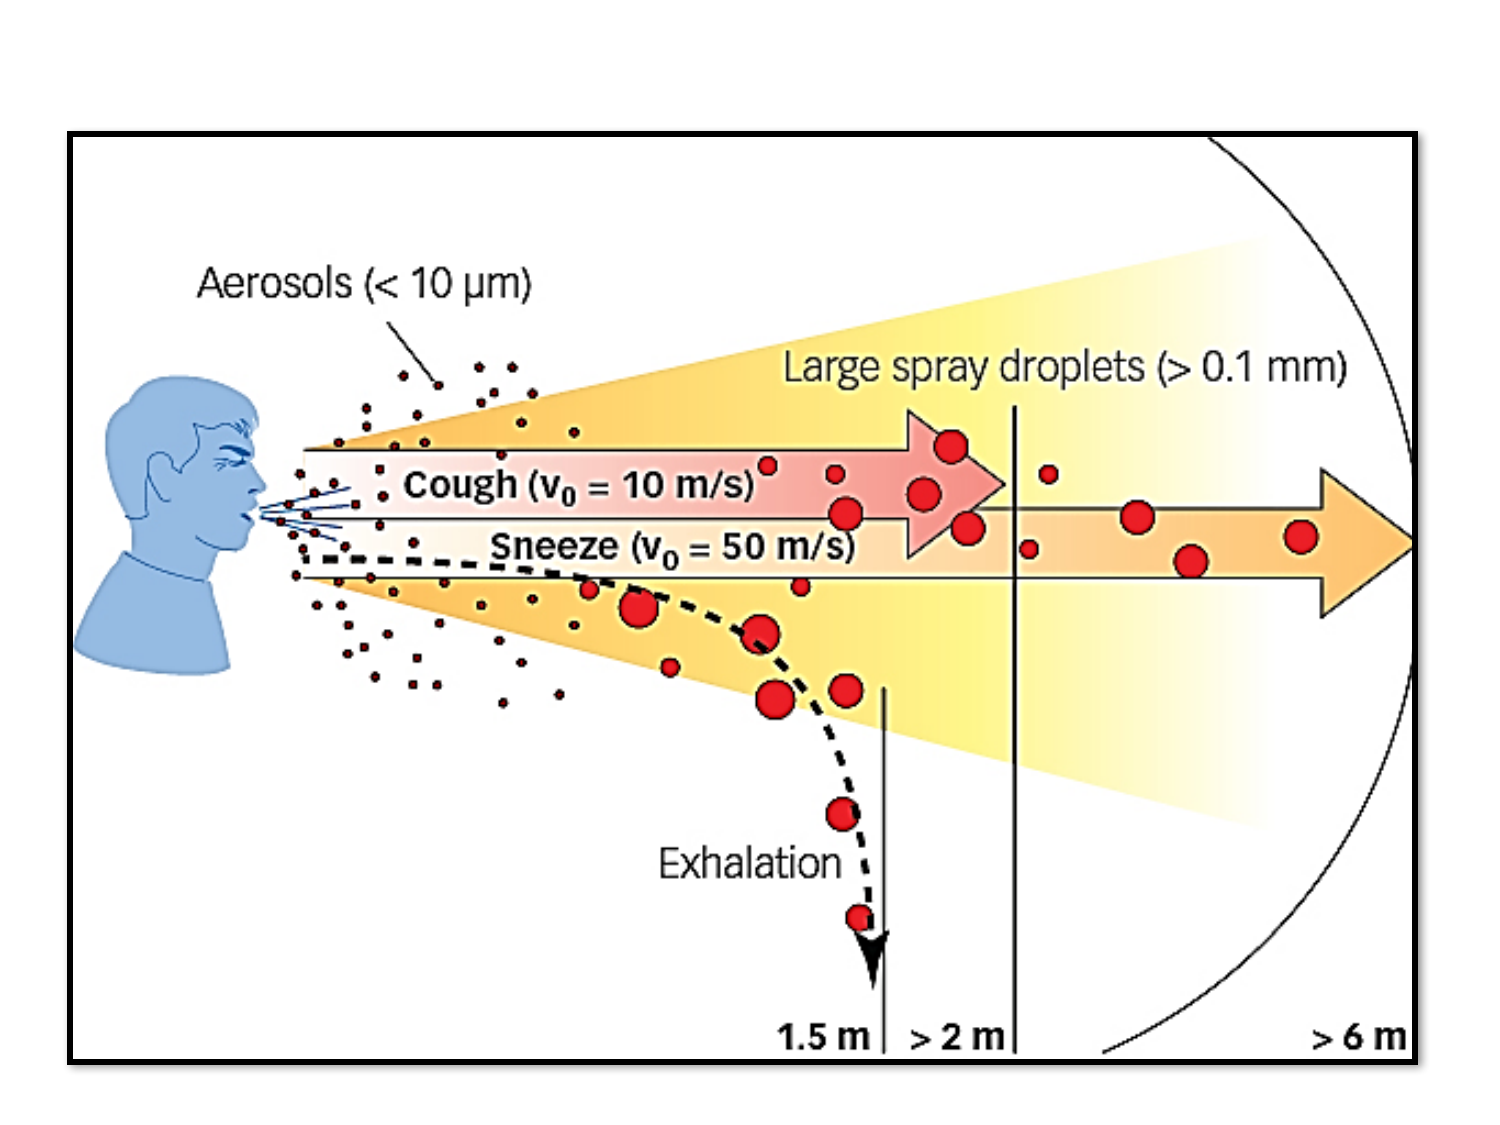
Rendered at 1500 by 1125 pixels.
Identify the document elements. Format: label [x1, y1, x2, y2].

picture [73, 137, 1413, 1059]
